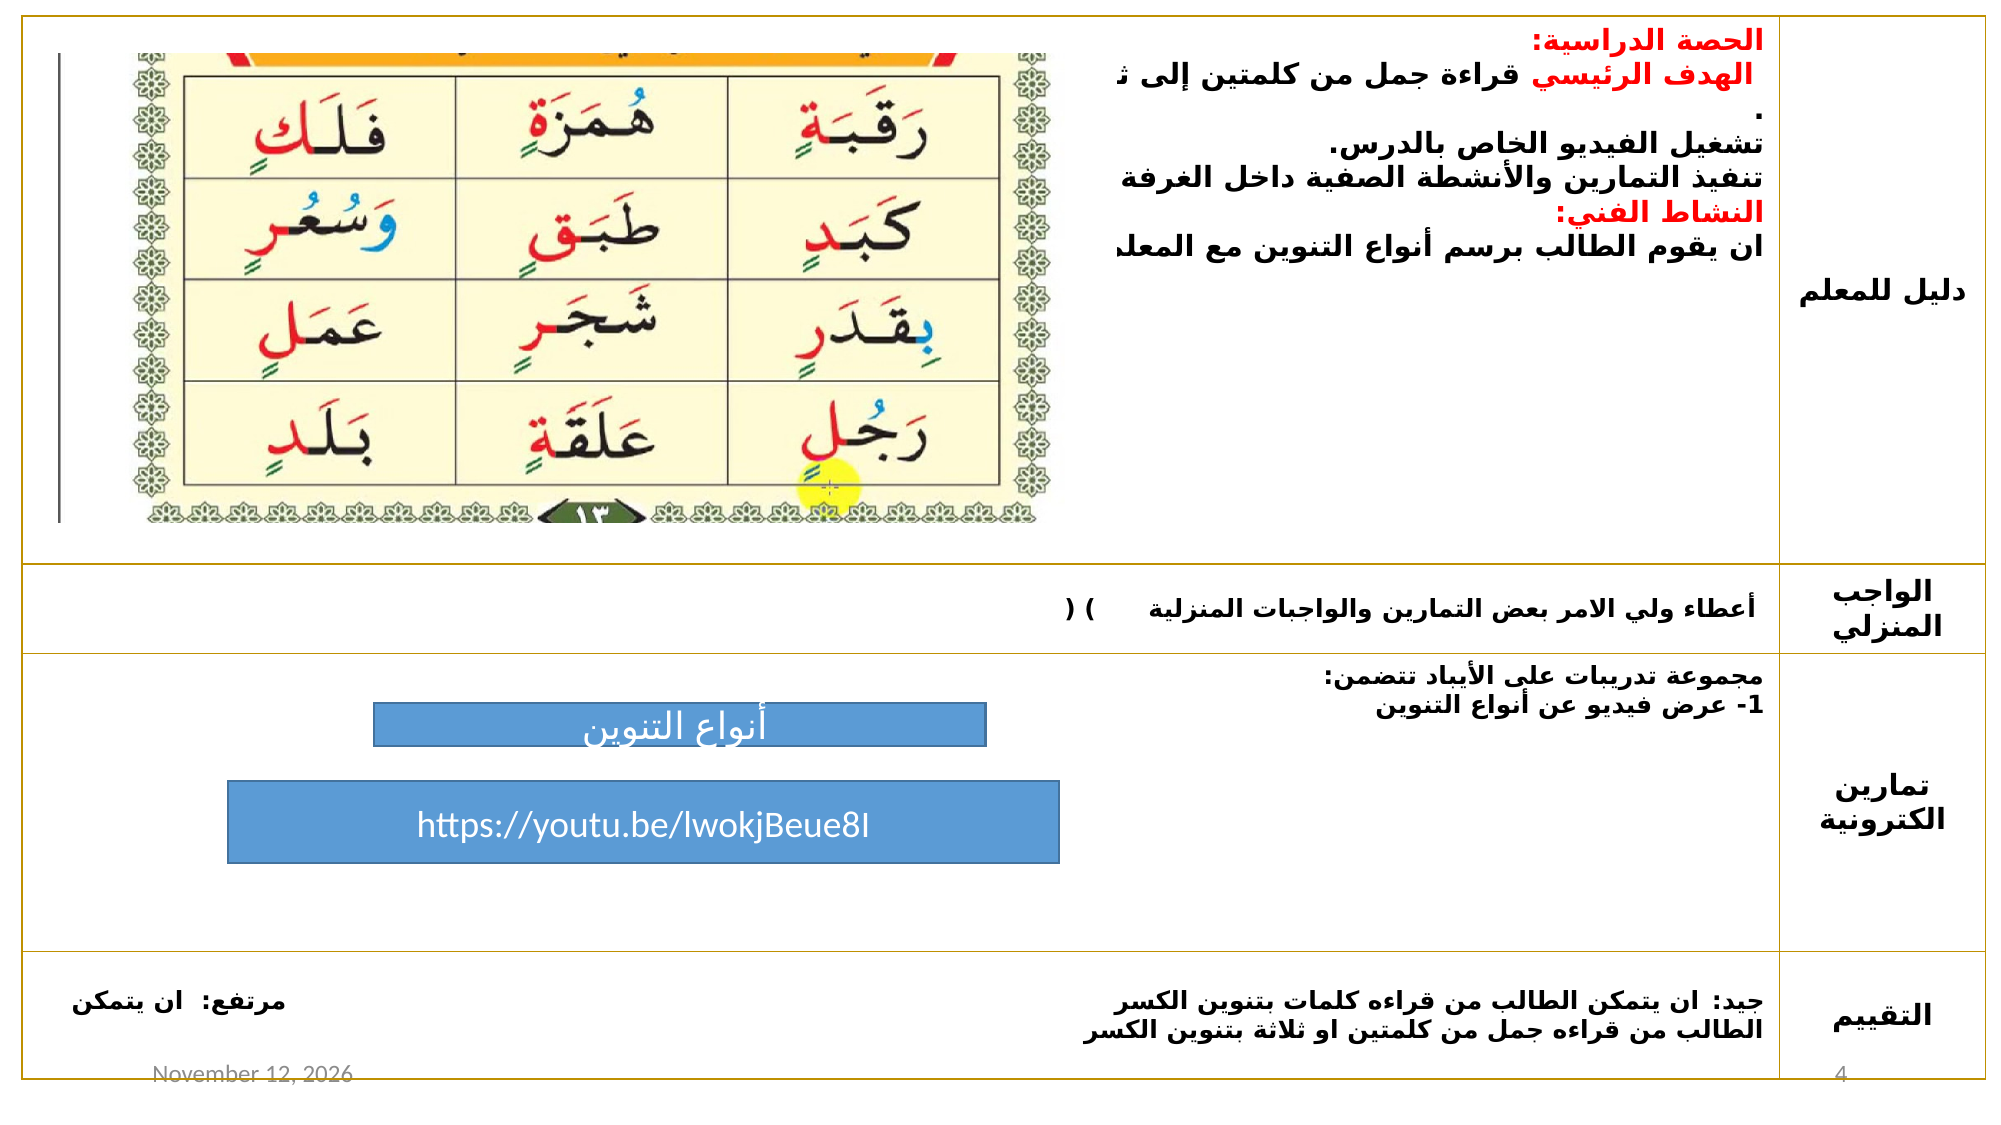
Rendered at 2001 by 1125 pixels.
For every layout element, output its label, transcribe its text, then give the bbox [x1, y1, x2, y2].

table_cell تمارين الكترونية [1780, 654, 1985, 951]
table_header دليل للمعلم [1780, 17, 1985, 563]
text_box أنواع التنوين [373, 702, 987, 747]
table_cell جيد: ان يتمكن الطالب من قراءه كلمات بتنوين الكسر مرتفع: ان يتمكن الطالب من قراءه جمل من كلمتين او ثلاثة بتنوين الكسر [23, 952, 1779, 1078]
slide_number 4 [1412, 1042, 1863, 1103]
table_header الحصة الدراسية:​ الهدف الرئيسي قراءة جمل من كلمتين إلى ثلاث كلمات بالتنوين بالكسر . تشغيل الفيديو الخاص بالدرس.​ تنفيذ التمارين والأنشطة الصفية داخل الغرفة الصفية ​. النشاط الفني: ​ ان يقوم الطالب برسم أنواع التنوين مع المعلم . [23, 17, 1779, 563]
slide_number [137, 1042, 588, 1103]
table_cell الواجب المنزلي [1780, 565, 1985, 653]
picture [58, 53, 1117, 523]
text_box https://youtu.be/lwokjBeue8I [227, 780, 1060, 864]
table_cell أعطاء ولي الامر بعض التمارين والواجبات المنزلية ) ( [23, 565, 1779, 653]
table_cell مجموعة تدريبات على الأيباد تتضمن: 1- عرض فيديو عن أنواع التنوين [23, 654, 1779, 951]
table_cell التقييم [1780, 952, 1985, 1078]
